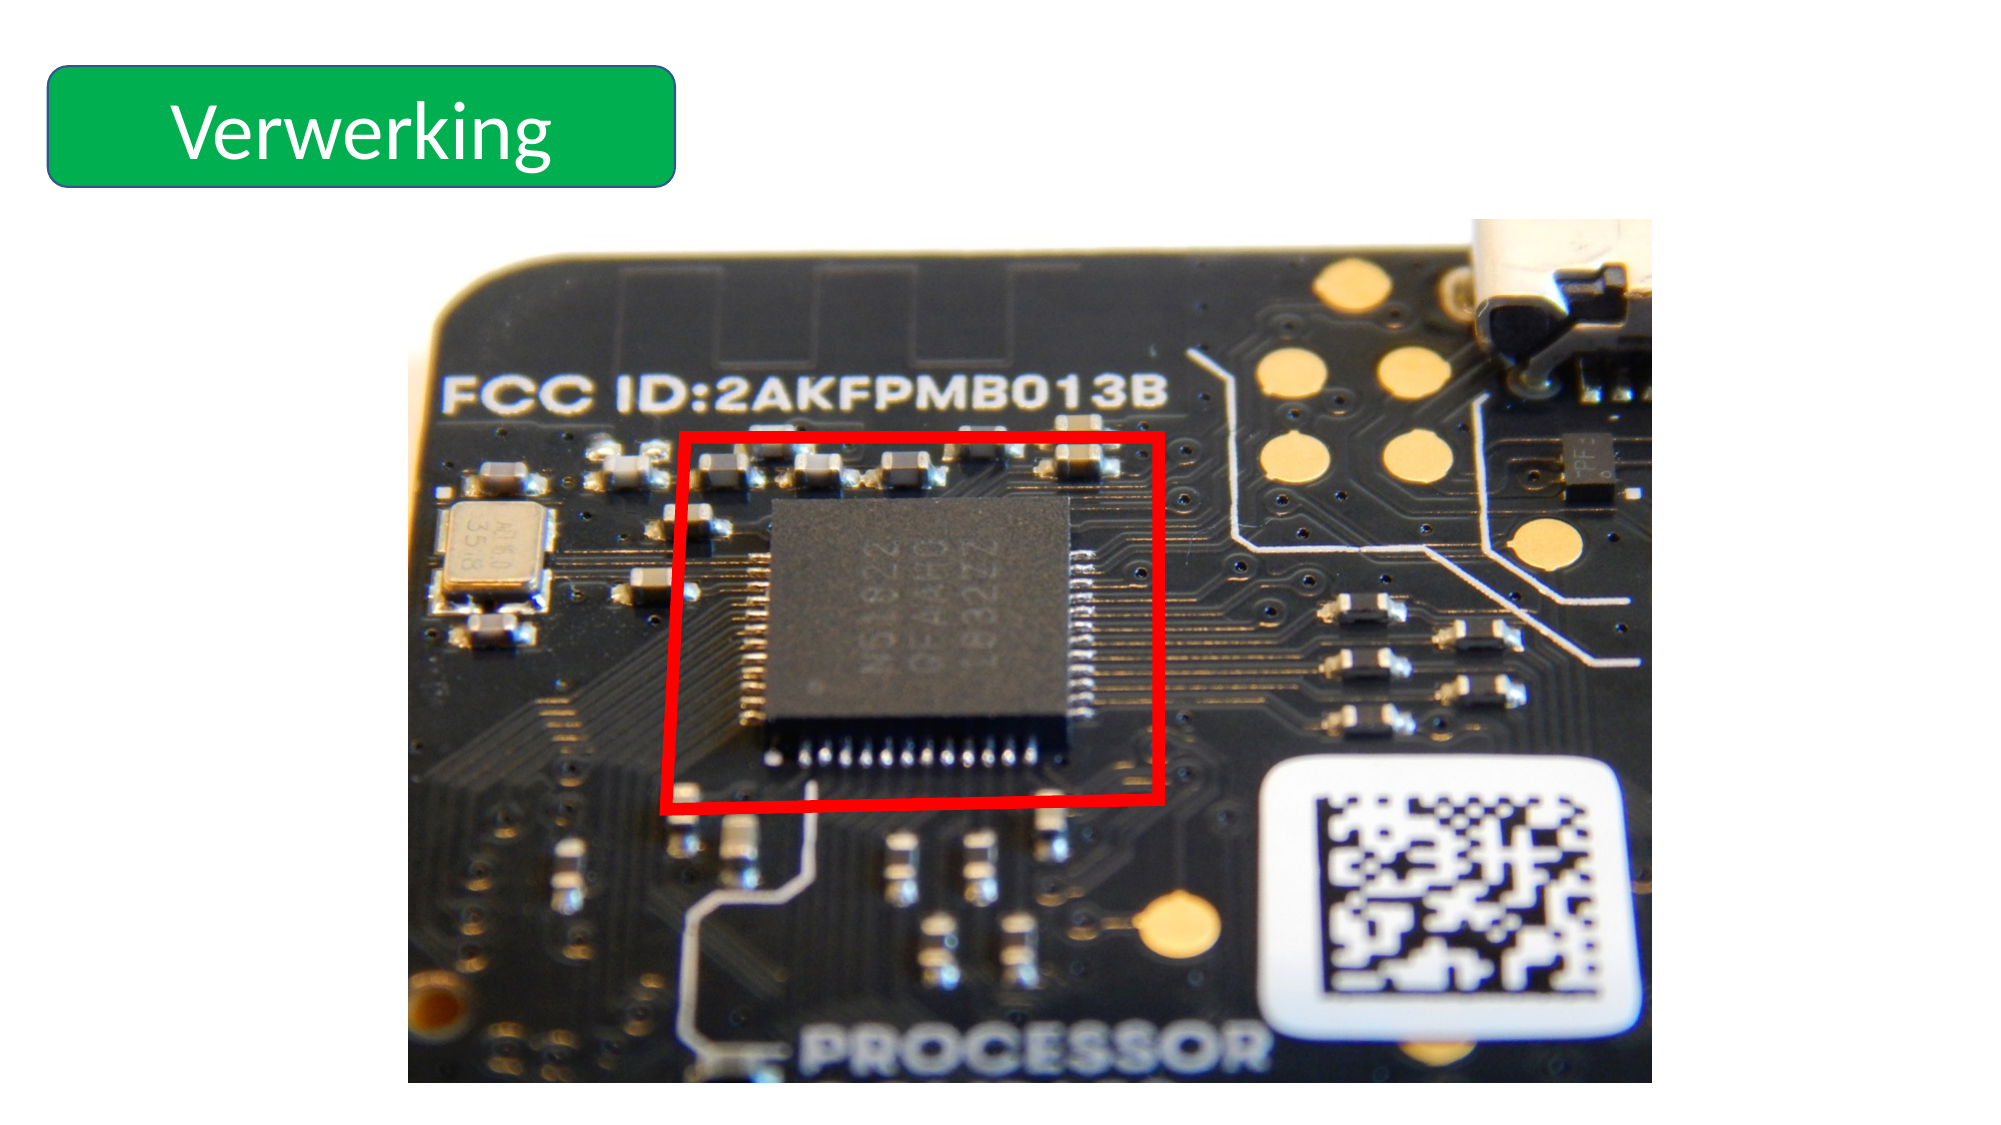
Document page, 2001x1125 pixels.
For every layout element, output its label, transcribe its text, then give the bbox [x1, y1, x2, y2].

text_box Verwerking [46, 65, 677, 188]
picture [407, 219, 1652, 1083]
